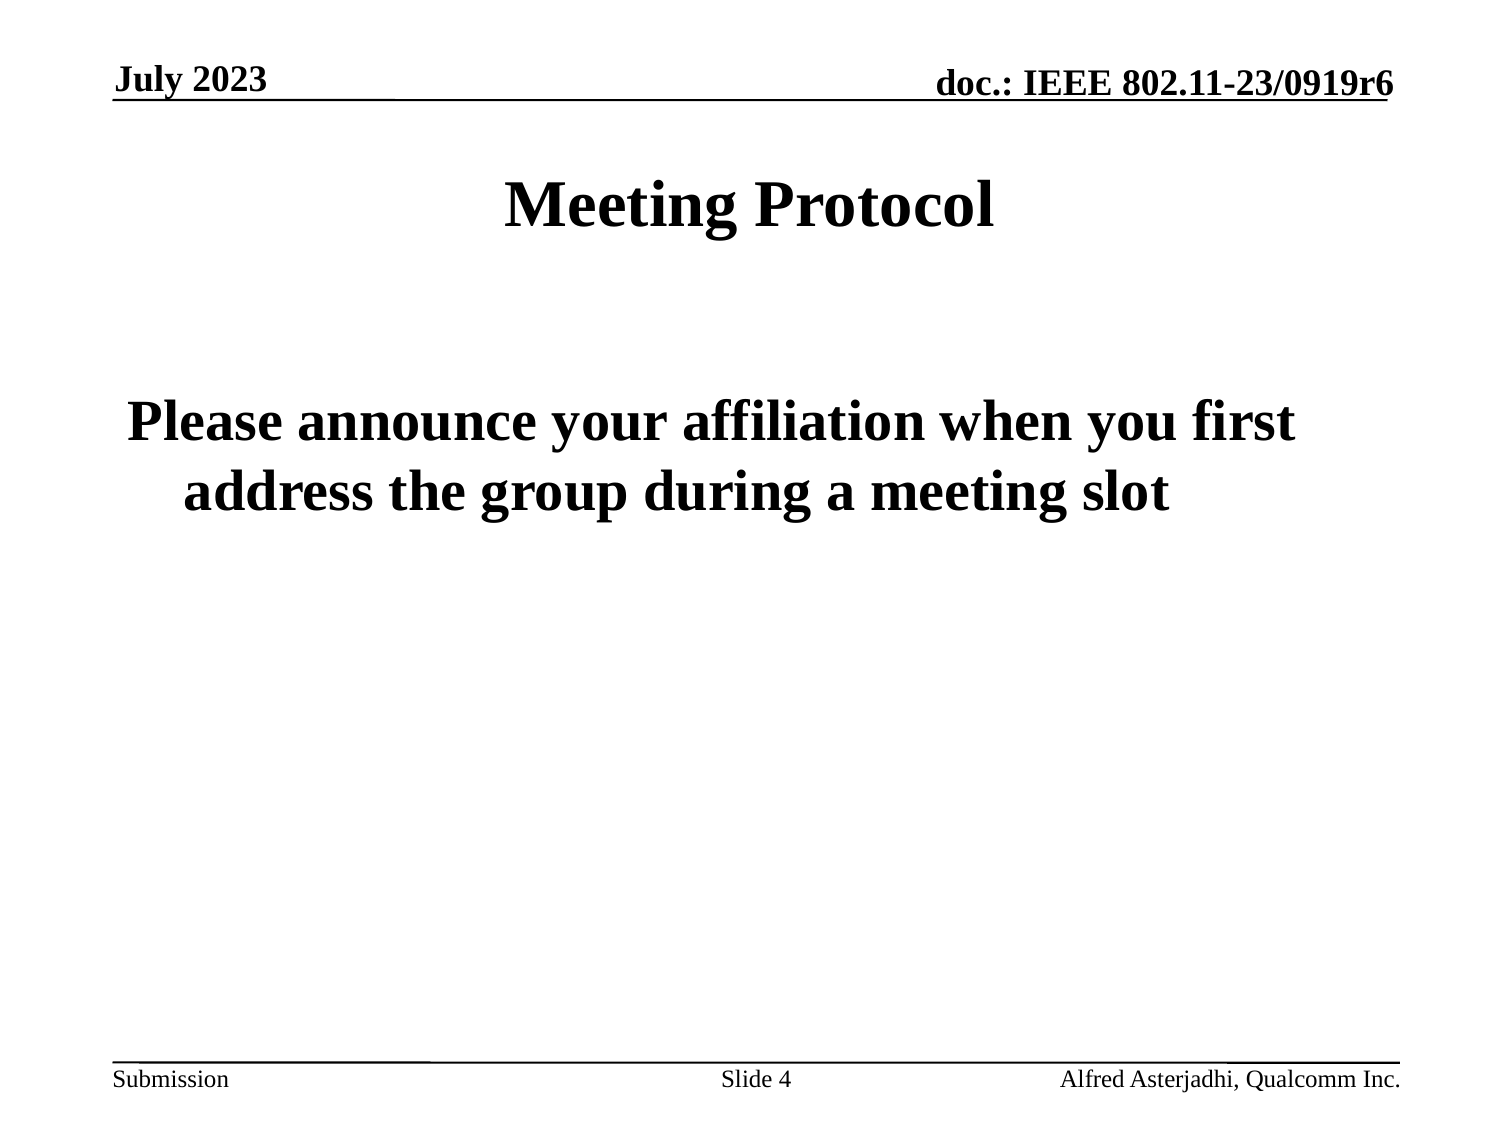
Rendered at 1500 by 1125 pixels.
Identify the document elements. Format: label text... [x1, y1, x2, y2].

list Please announce your affiliation when you first address the group during a meeting slot [112, 374, 1388, 513]
title Meeting Protocol [112, 112, 1388, 288]
slide_number Slide 4 [712, 1061, 800, 1123]
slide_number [114, 54, 493, 100]
footer Alfred Asterjadhi, Qualcomm Inc. [878, 1061, 1402, 1093]
